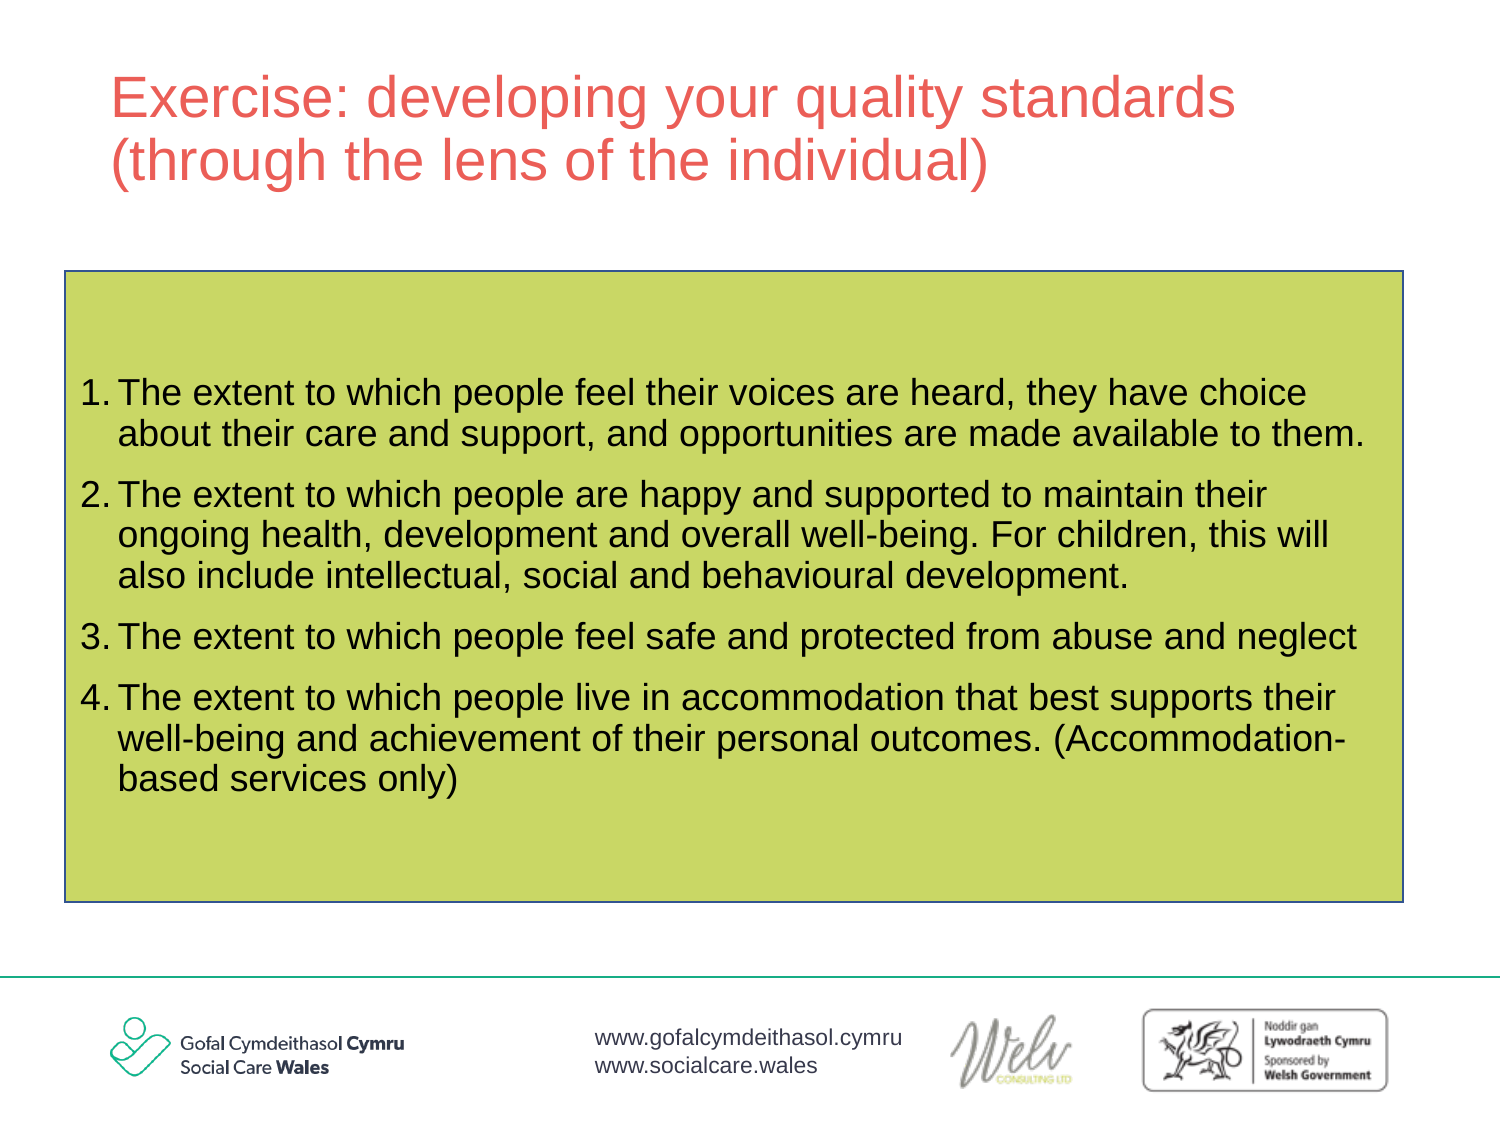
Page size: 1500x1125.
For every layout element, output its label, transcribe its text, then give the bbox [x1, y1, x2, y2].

picture [950, 1014, 1073, 1089]
title Exercise: developing your quality standards (through the lens of the individual) [95, 59, 1404, 230]
picture [1137, 995, 1395, 1106]
list The extent to which people feel their voices are heard, they have choice about their care and support, and opportunities are made available to them. The extent to which people are happy and supported to maintain their ongoing health, development and overall well-being. For children, this will also include intellectual, social and behavioural development. The extent to which people feel safe and protected from abuse and neglect The extent to which people live in accommodation that best supports their well-being and achievement of their personal outcomes. (Accommodation-based services only) [64, 270, 1404, 903]
